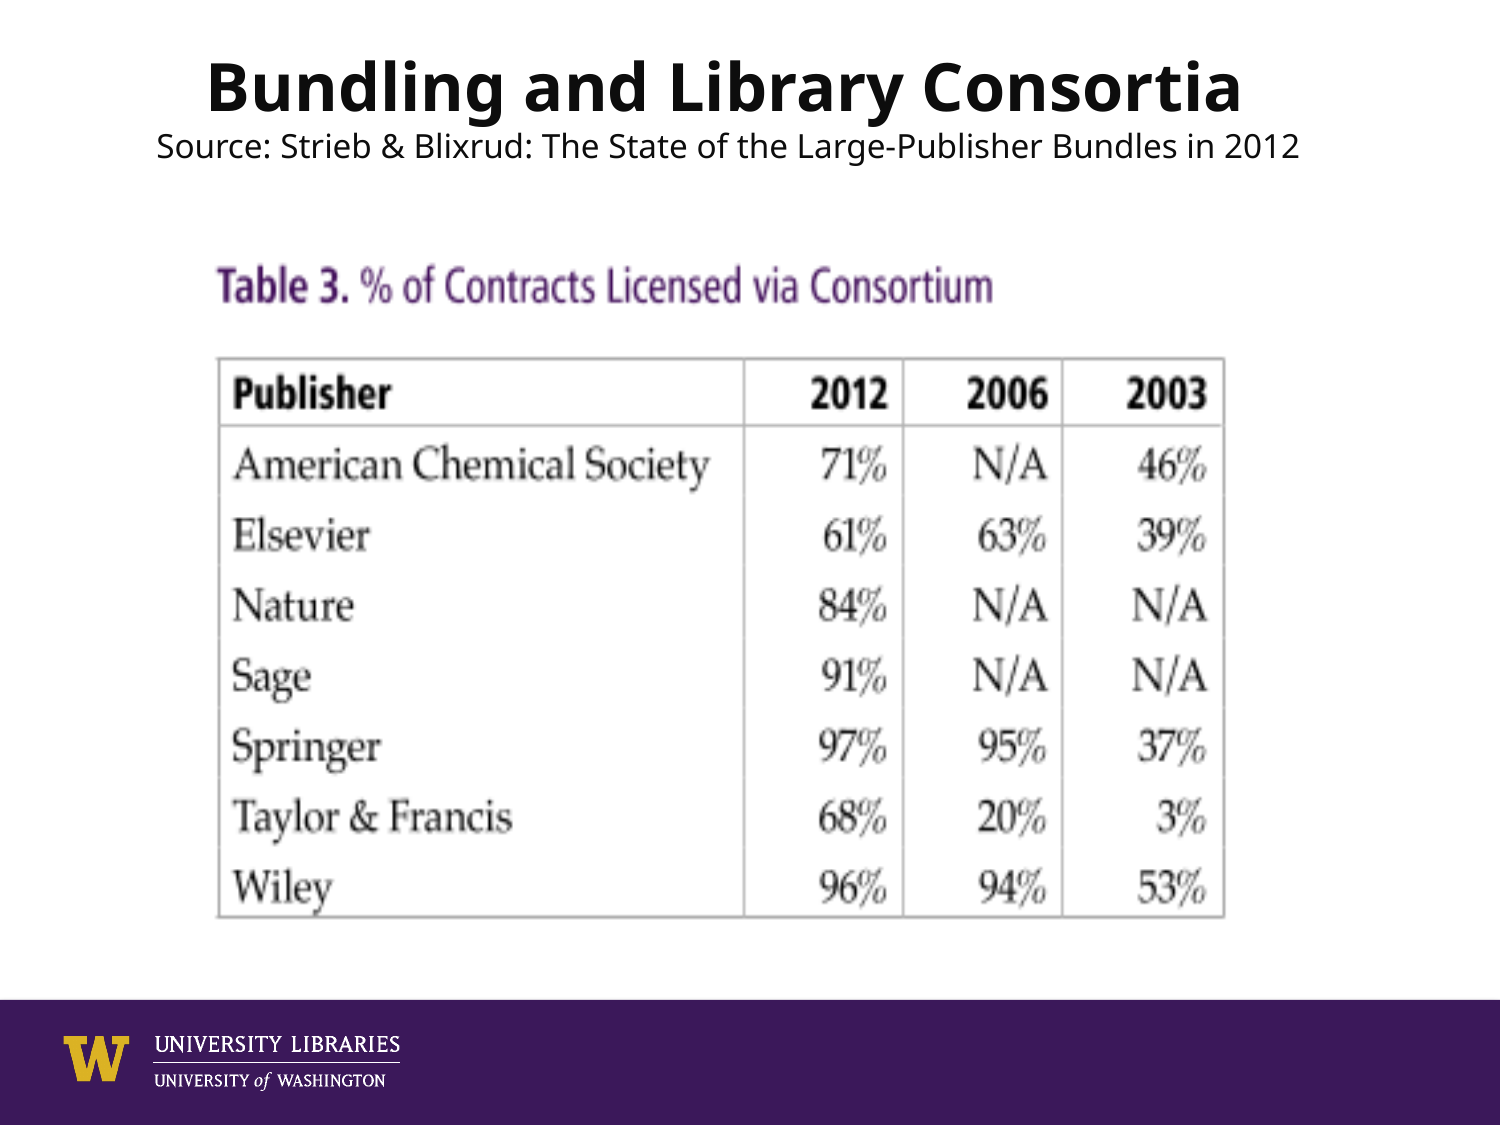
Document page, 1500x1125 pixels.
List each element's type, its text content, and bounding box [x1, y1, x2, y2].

title Bundling and Library Consortia Source: Strieb & Blixrud: The State of the Large-Publisher Bundles in 2012 [50, 37, 1400, 250]
picture [63, 1036, 400, 1091]
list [199, 249, 1251, 951]
